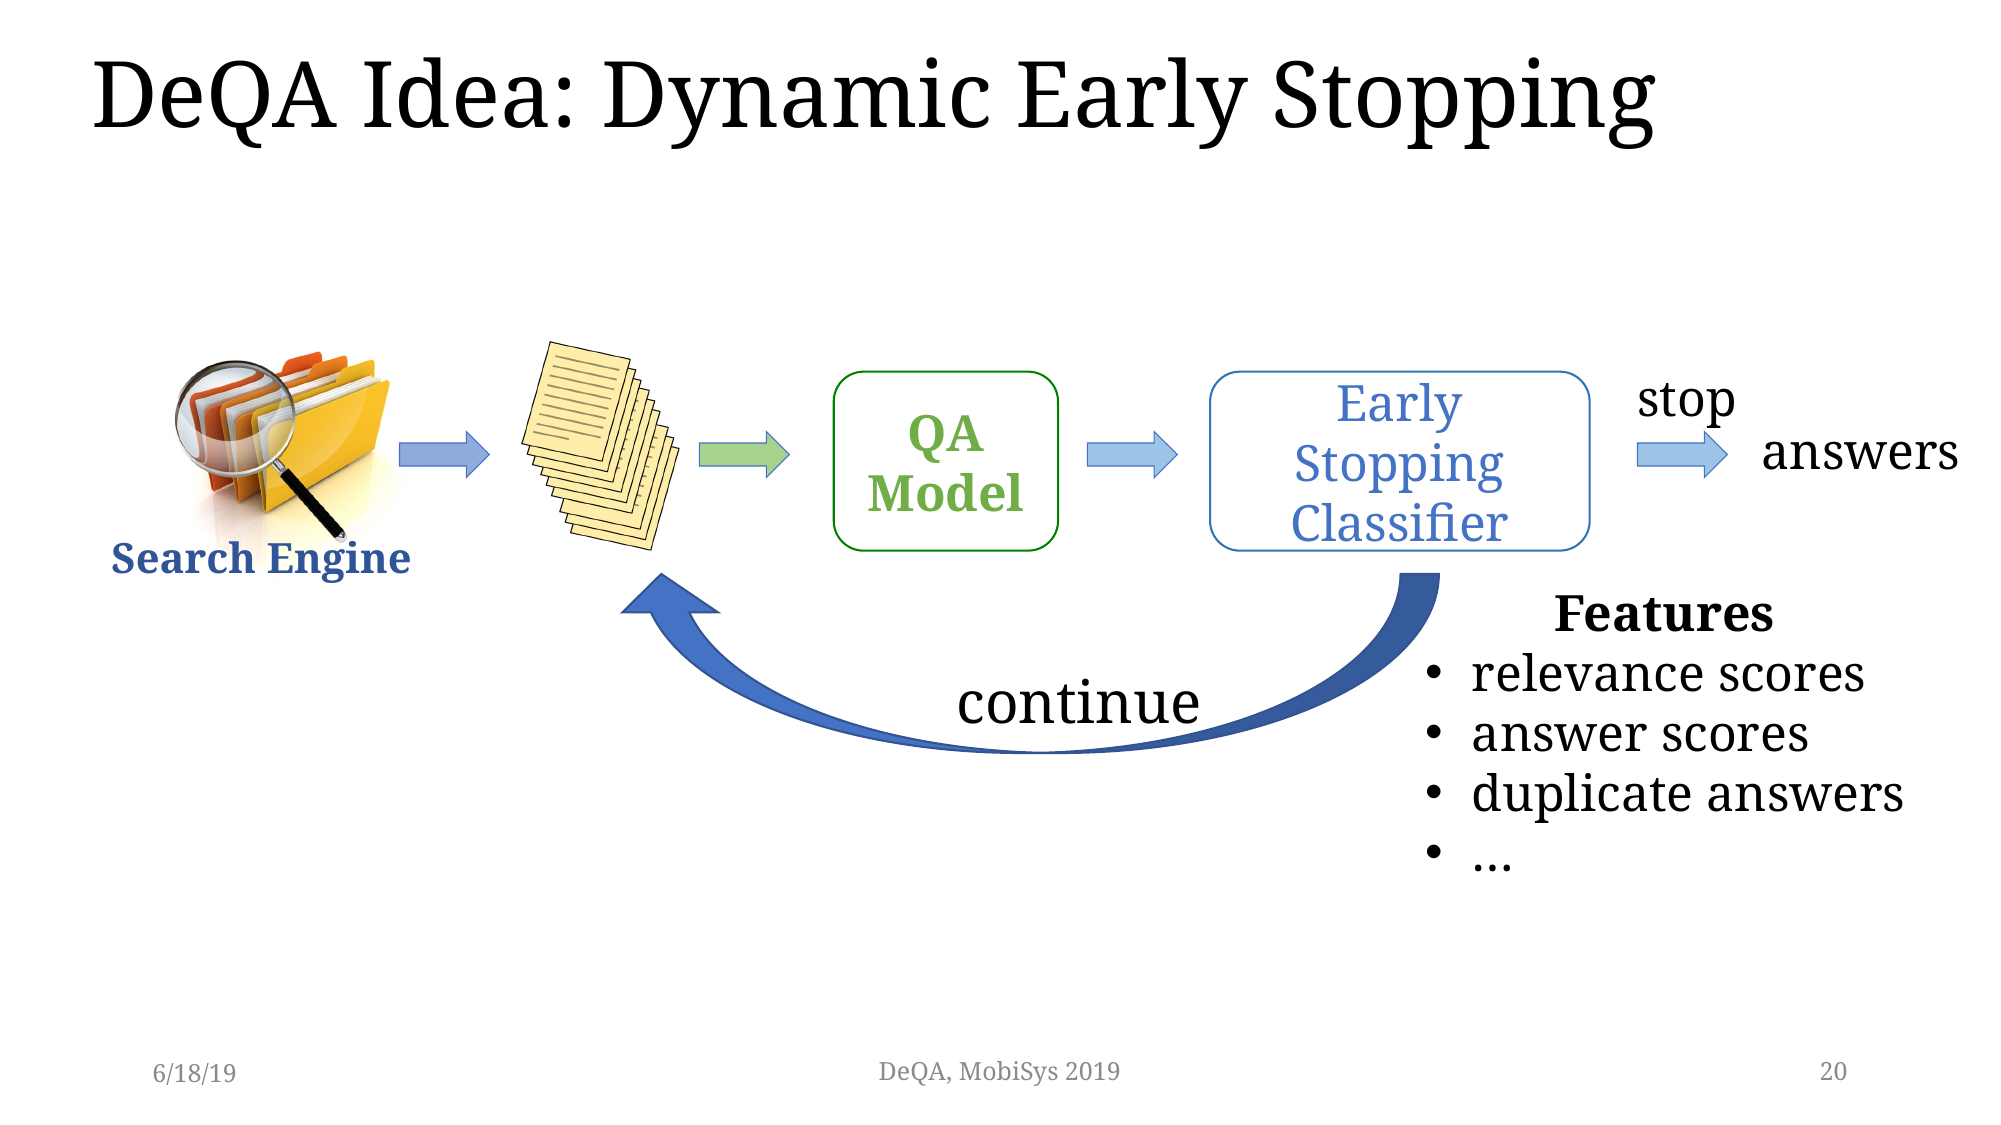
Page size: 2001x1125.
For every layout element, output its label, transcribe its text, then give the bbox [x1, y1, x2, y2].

title DeQA Idea: Dynamic Early Stopping [76, 22, 1976, 173]
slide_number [137, 1042, 588, 1103]
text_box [613, 573, 1439, 753]
text_box Features relevance scores answer scores duplicate answers … [1410, 573, 1921, 889]
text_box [96, 323, 452, 597]
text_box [1622, 358, 1798, 478]
text_box [1086, 430, 1179, 479]
text_box [698, 430, 791, 479]
slide_number 20 [1412, 1042, 1863, 1103]
text_box [452, 430, 491, 479]
text_box answers [1697, 412, 2000, 487]
footer DeQA, MobiSys 2019 [662, 1042, 1338, 1103]
text_box QA Model [833, 371, 1059, 552]
picture [521, 341, 680, 551]
text_box Early Stopping Classifier [1209, 371, 1591, 552]
